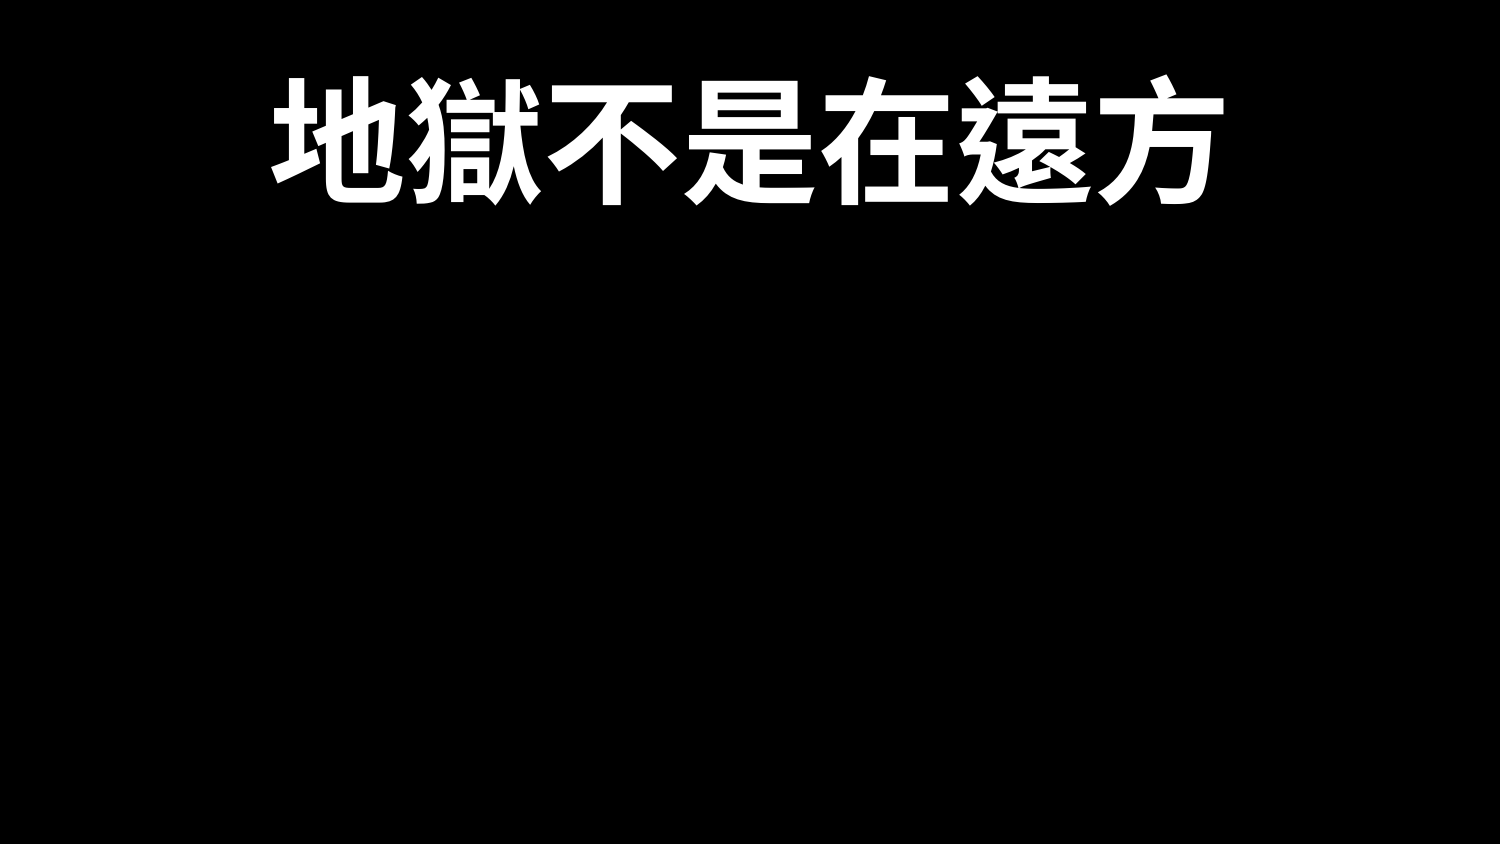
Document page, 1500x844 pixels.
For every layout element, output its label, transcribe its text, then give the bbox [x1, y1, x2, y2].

title 地獄不是在遠方 [75, 68, 1425, 210]
